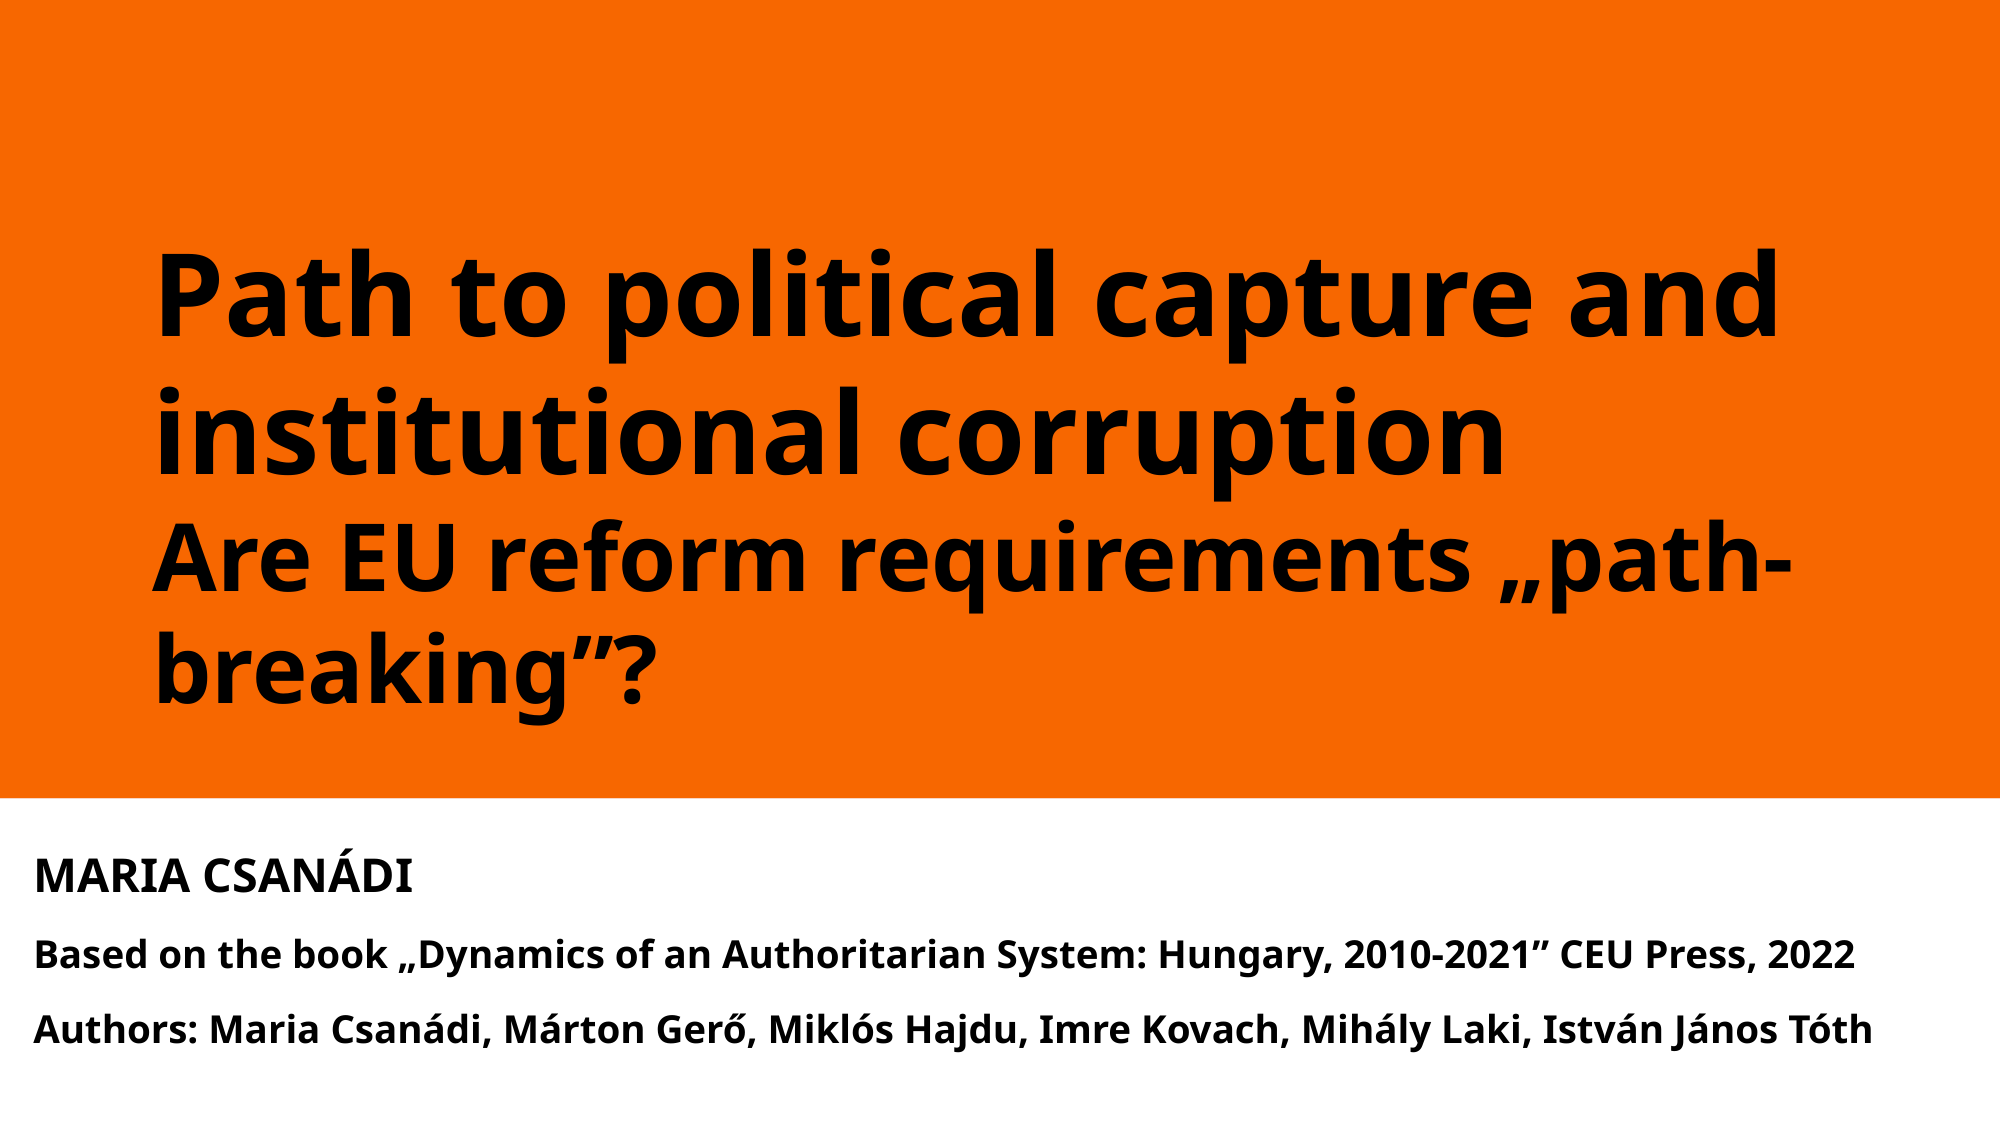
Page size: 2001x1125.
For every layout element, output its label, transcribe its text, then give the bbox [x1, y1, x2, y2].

title Path to political capture and institutional corruption Are EU reform requirements „path-breaking”? [137, 123, 1863, 730]
subtitle MARIA CSANÁDI Based on the book „Dynamics of an Authoritarian System: Hungary, 2010-2021” CEU Press, 2022 Authors: Maria Csanádi, Márton Gerő, Miklós Hajdu, Imre Kovach, Mihály Laki, István János Tóth [18, 810, 1987, 1125]
